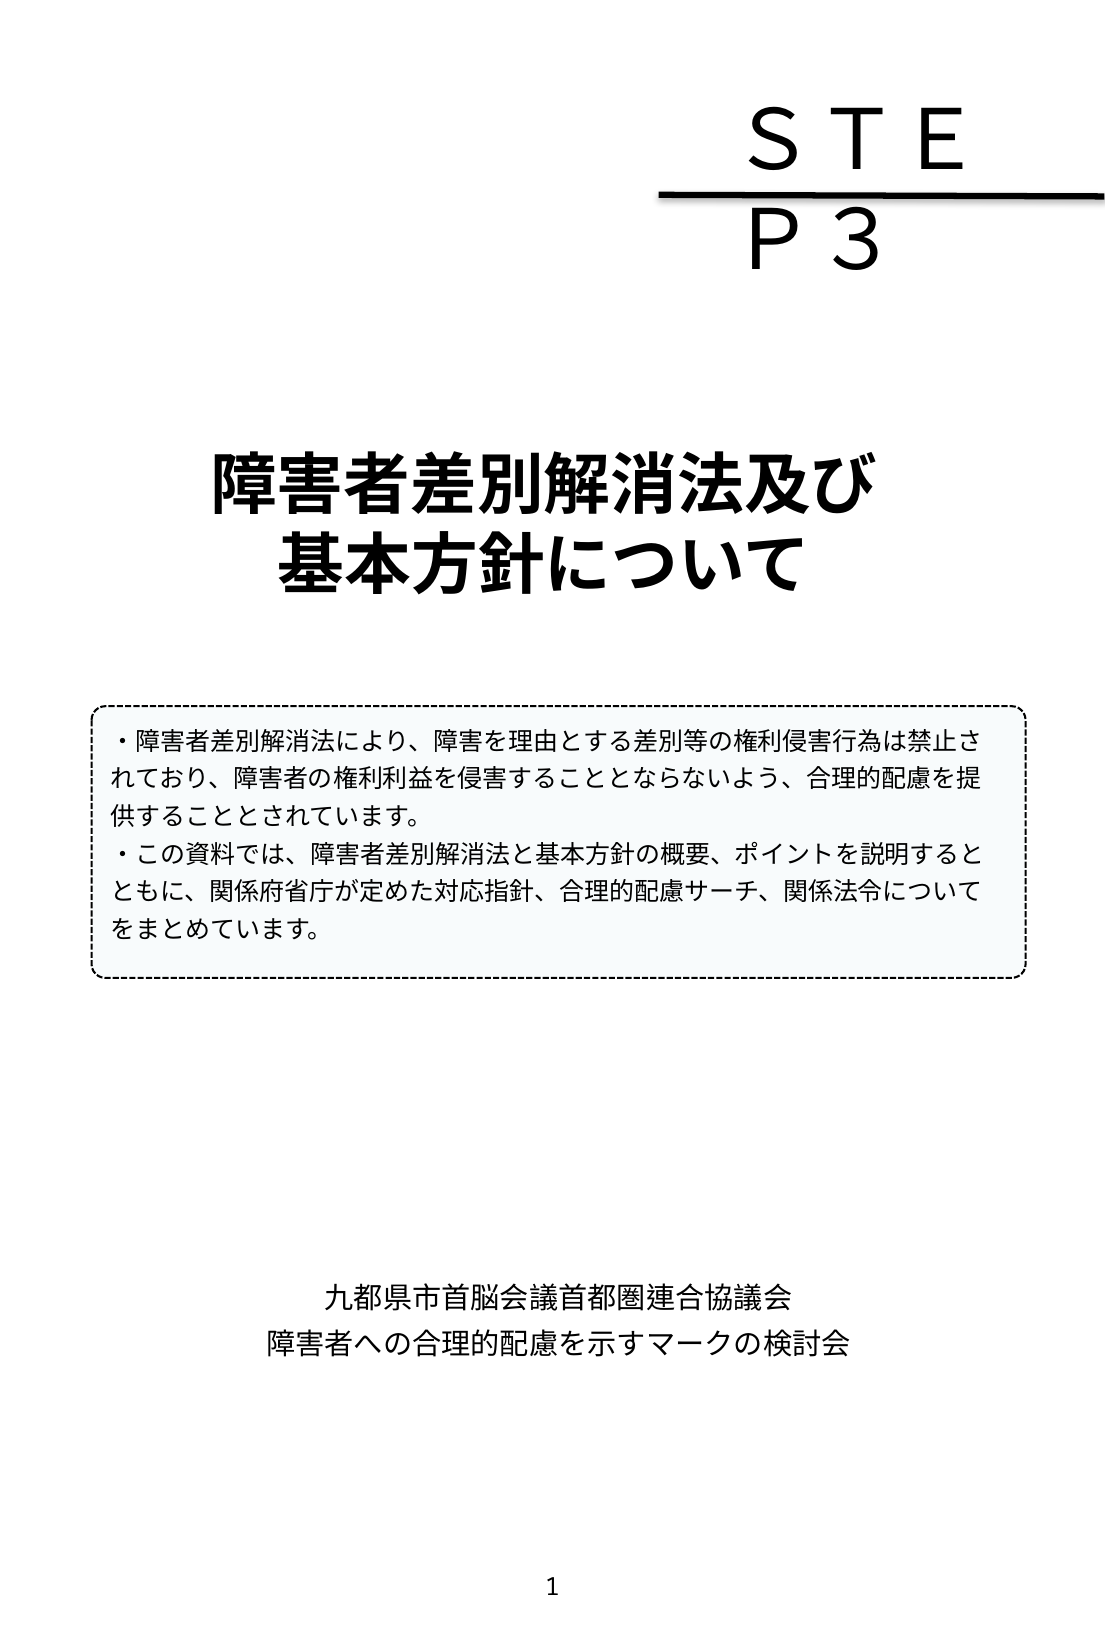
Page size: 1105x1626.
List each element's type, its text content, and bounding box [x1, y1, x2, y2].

slide_number 1 [0, 1563, 1105, 1625]
text_box ＳＴＥＰ３ [717, 205, 1050, 294]
text_box 九都県市首脳会議首都圏連合協議会 障害者への合理的配慮を示すマークの検討会 [209, 1261, 908, 1368]
text_box 障害者差別解消法及び 基本方針について [195, 434, 893, 610]
text_box ・障害者差別解消法により、障害を理由とする差別等の権利侵害行為は禁止されており、障害者の権利利益を侵害することとならないよう、合理的配慮を提供することとされています。 ・この資料では、障害者差別解消法と基本方針の概要、ポイントを説明するとともに、関係府省庁が定めた対応指針、合理的配慮サーチ、関係法令についてをまとめています。 [89, 704, 1028, 980]
text_box ＳＴＥＰ３ [717, 78, 1050, 193]
